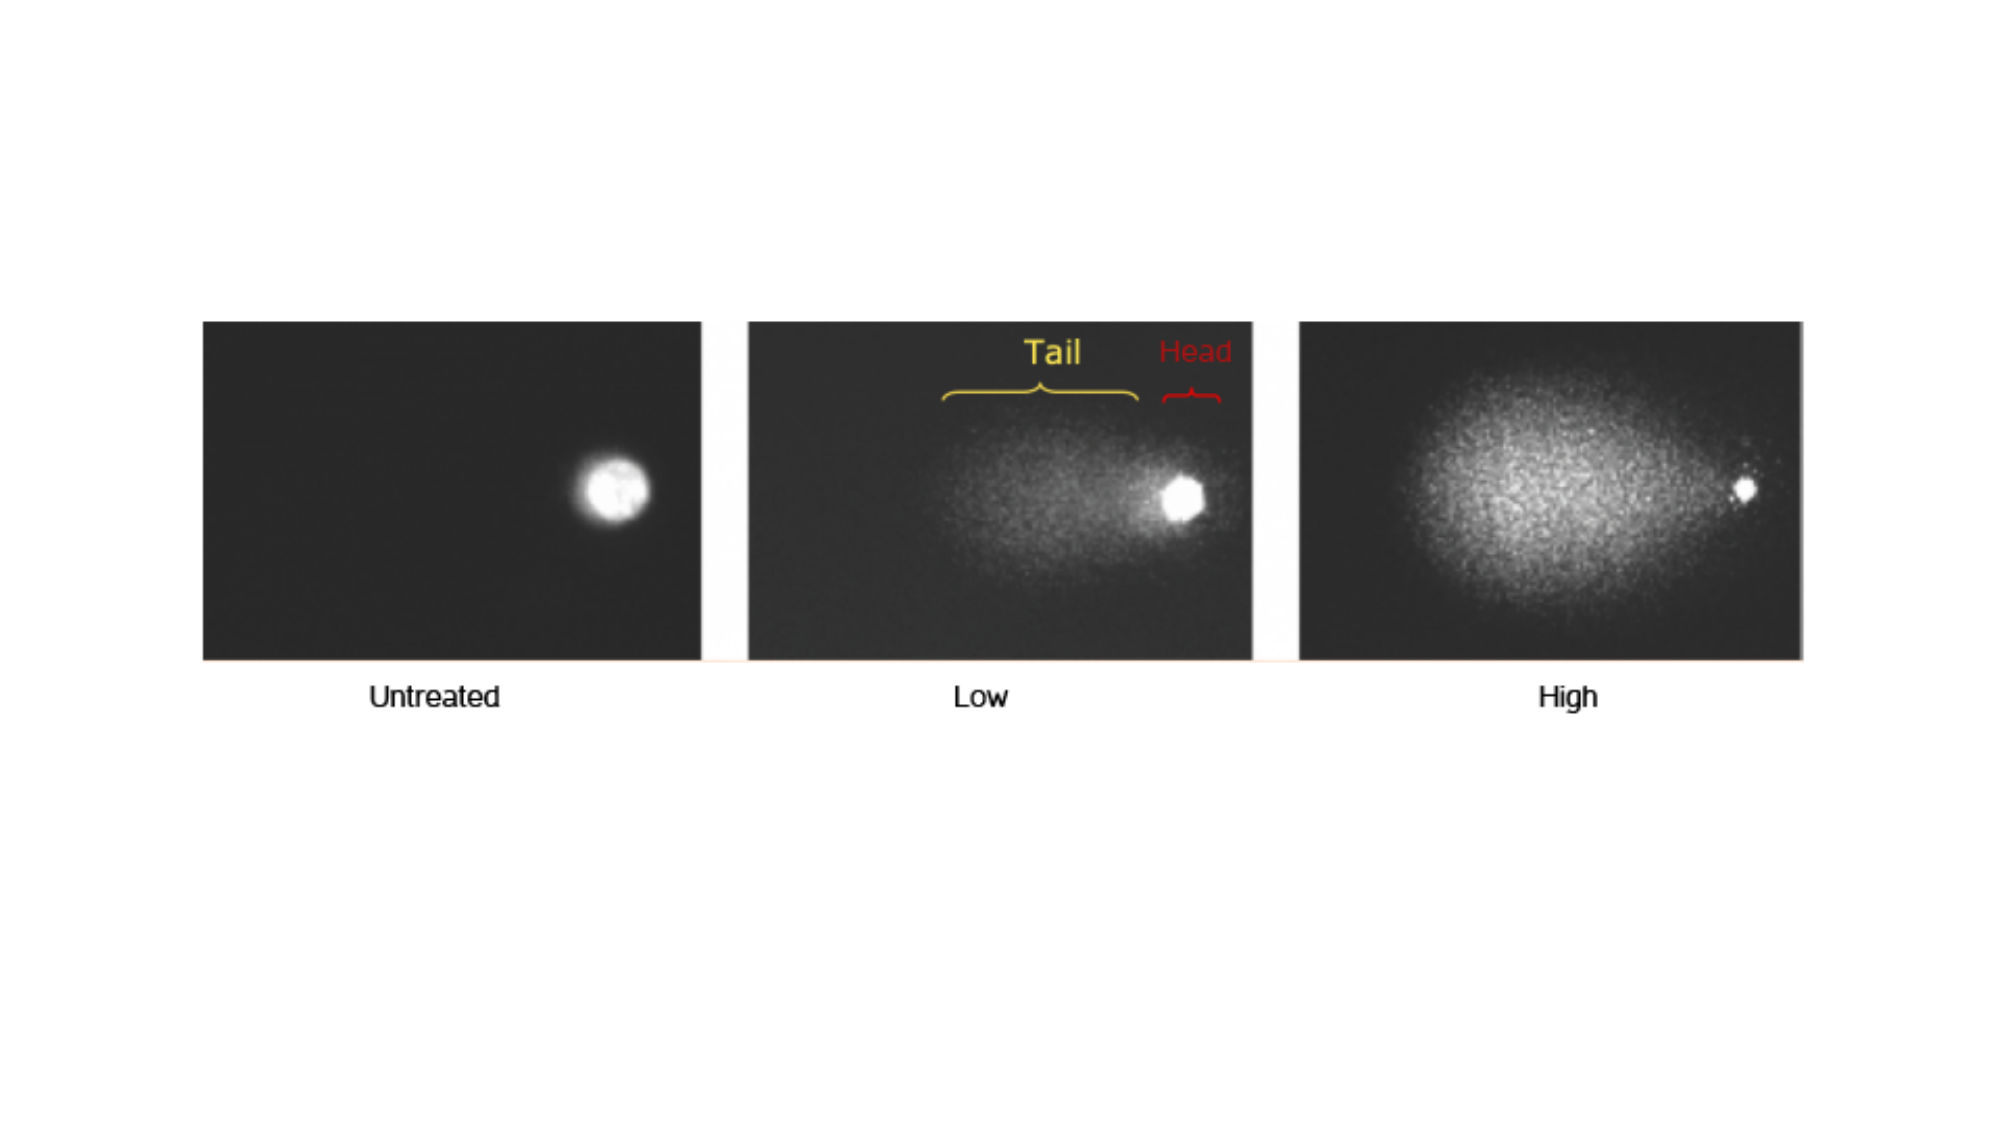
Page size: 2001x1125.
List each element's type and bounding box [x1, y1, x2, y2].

list [80, 302, 1931, 768]
